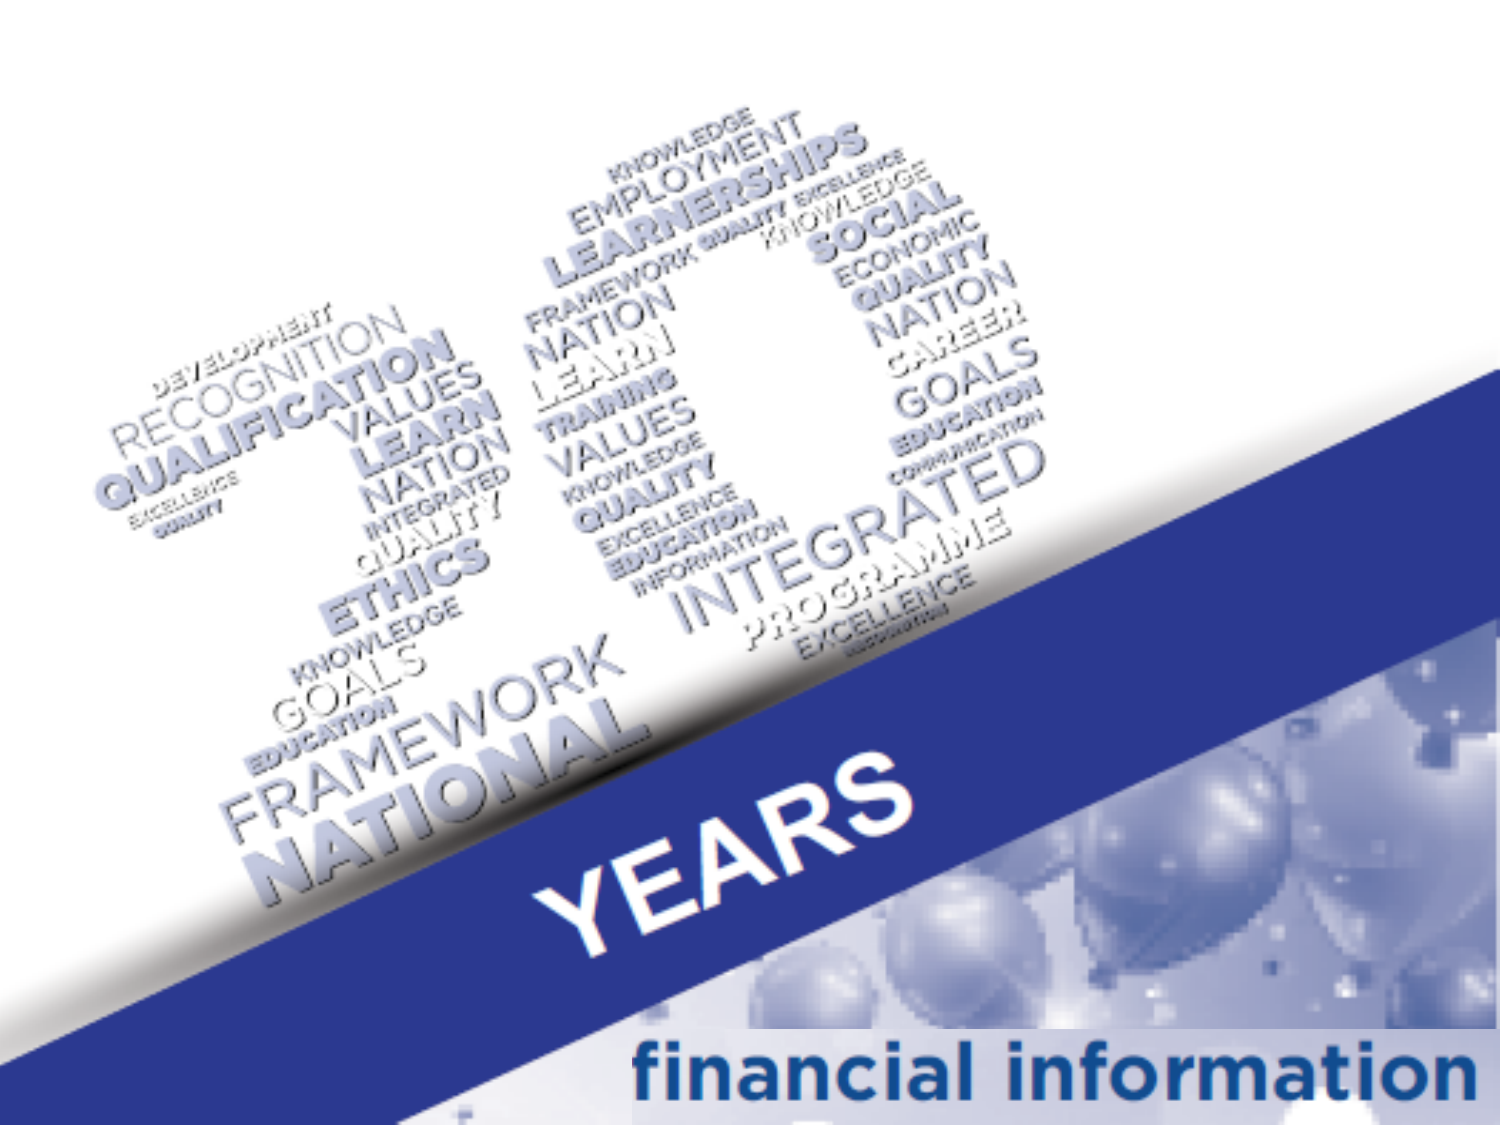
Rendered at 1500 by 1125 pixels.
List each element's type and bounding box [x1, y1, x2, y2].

picture [632, 1029, 1500, 1125]
list [0, 0, 1500, 1125]
